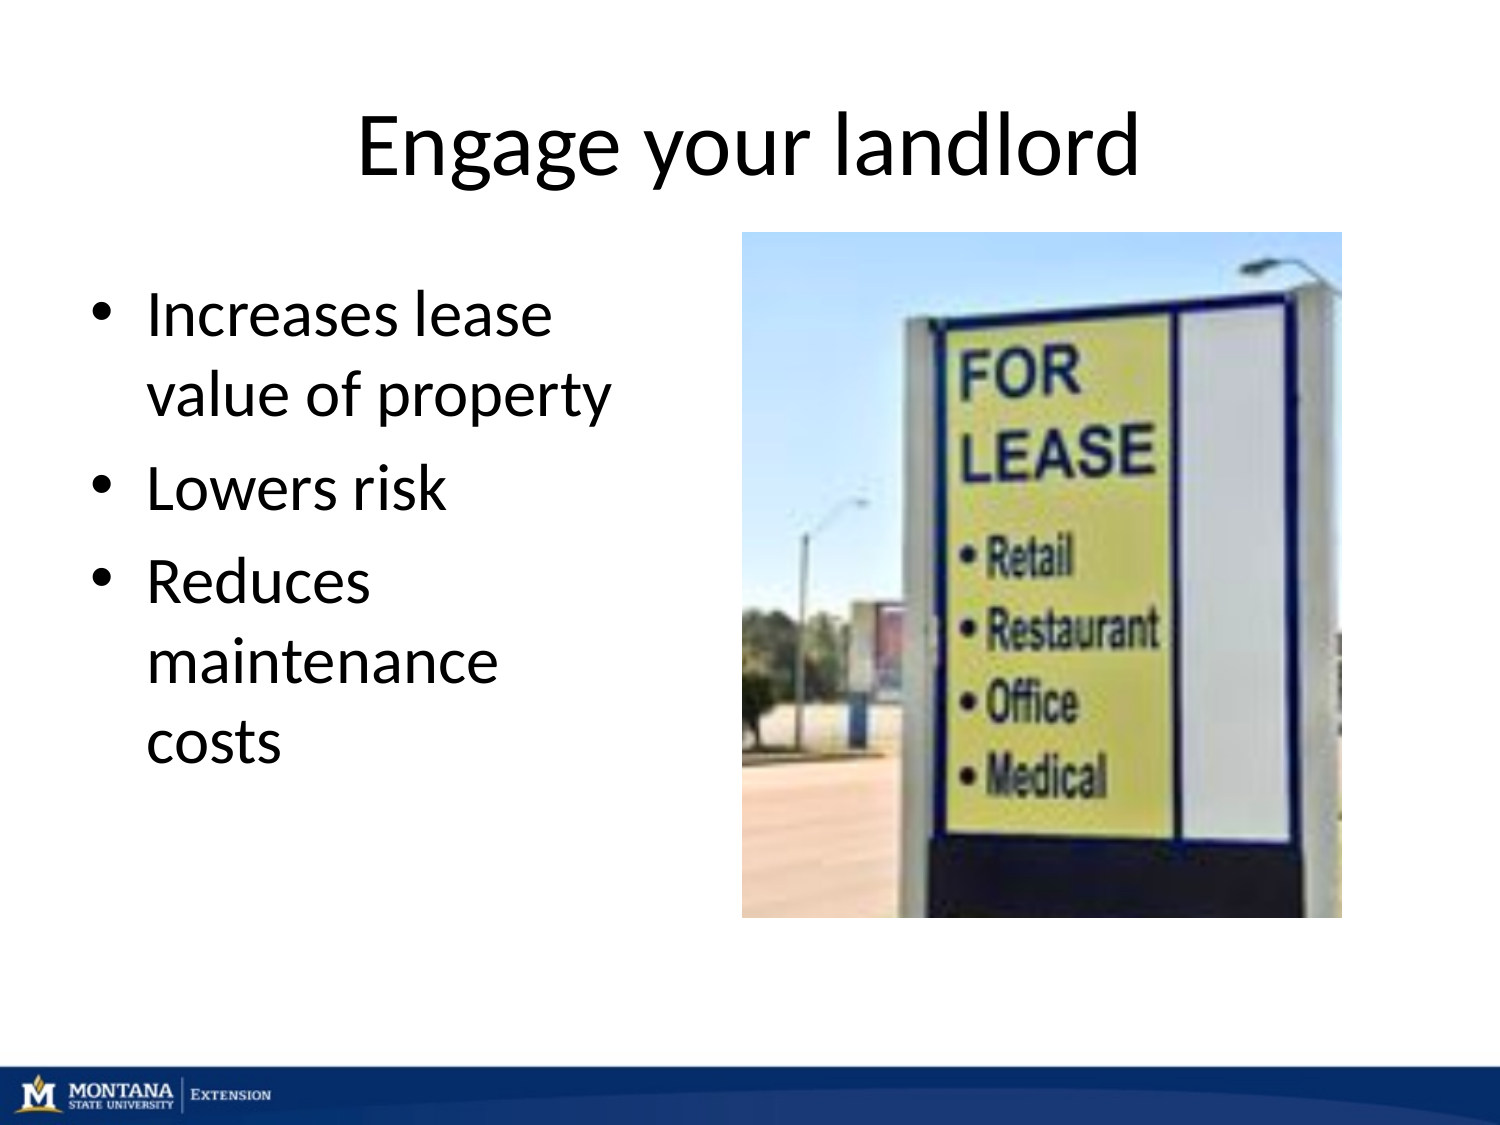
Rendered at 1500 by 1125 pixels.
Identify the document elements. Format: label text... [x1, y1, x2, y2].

picture [0, 0, 1500, 1125]
title Engage your landlord [75, 45, 1425, 233]
list Increases lease value of property Lowers risk Reduces maintenance costs [75, 262, 639, 1005]
